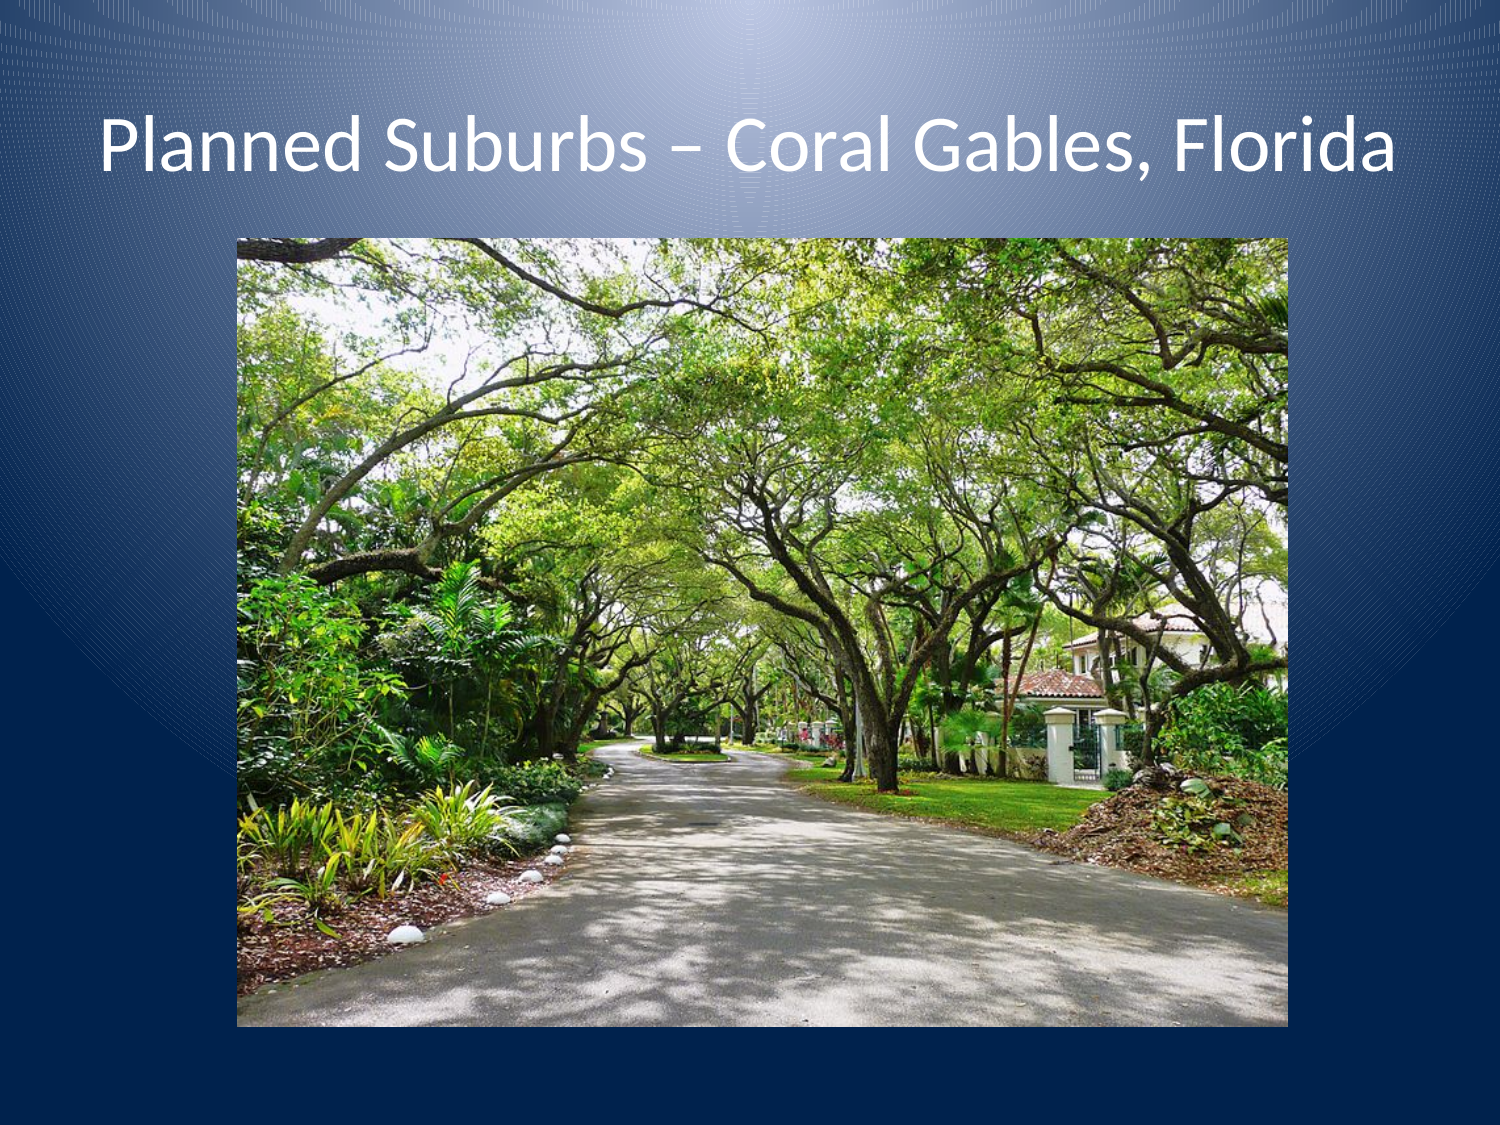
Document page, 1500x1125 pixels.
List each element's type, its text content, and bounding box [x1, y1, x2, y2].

picture [237, 238, 1288, 1027]
title Planned Suburbs – Coral Gables, Florida [75, 45, 1425, 233]
